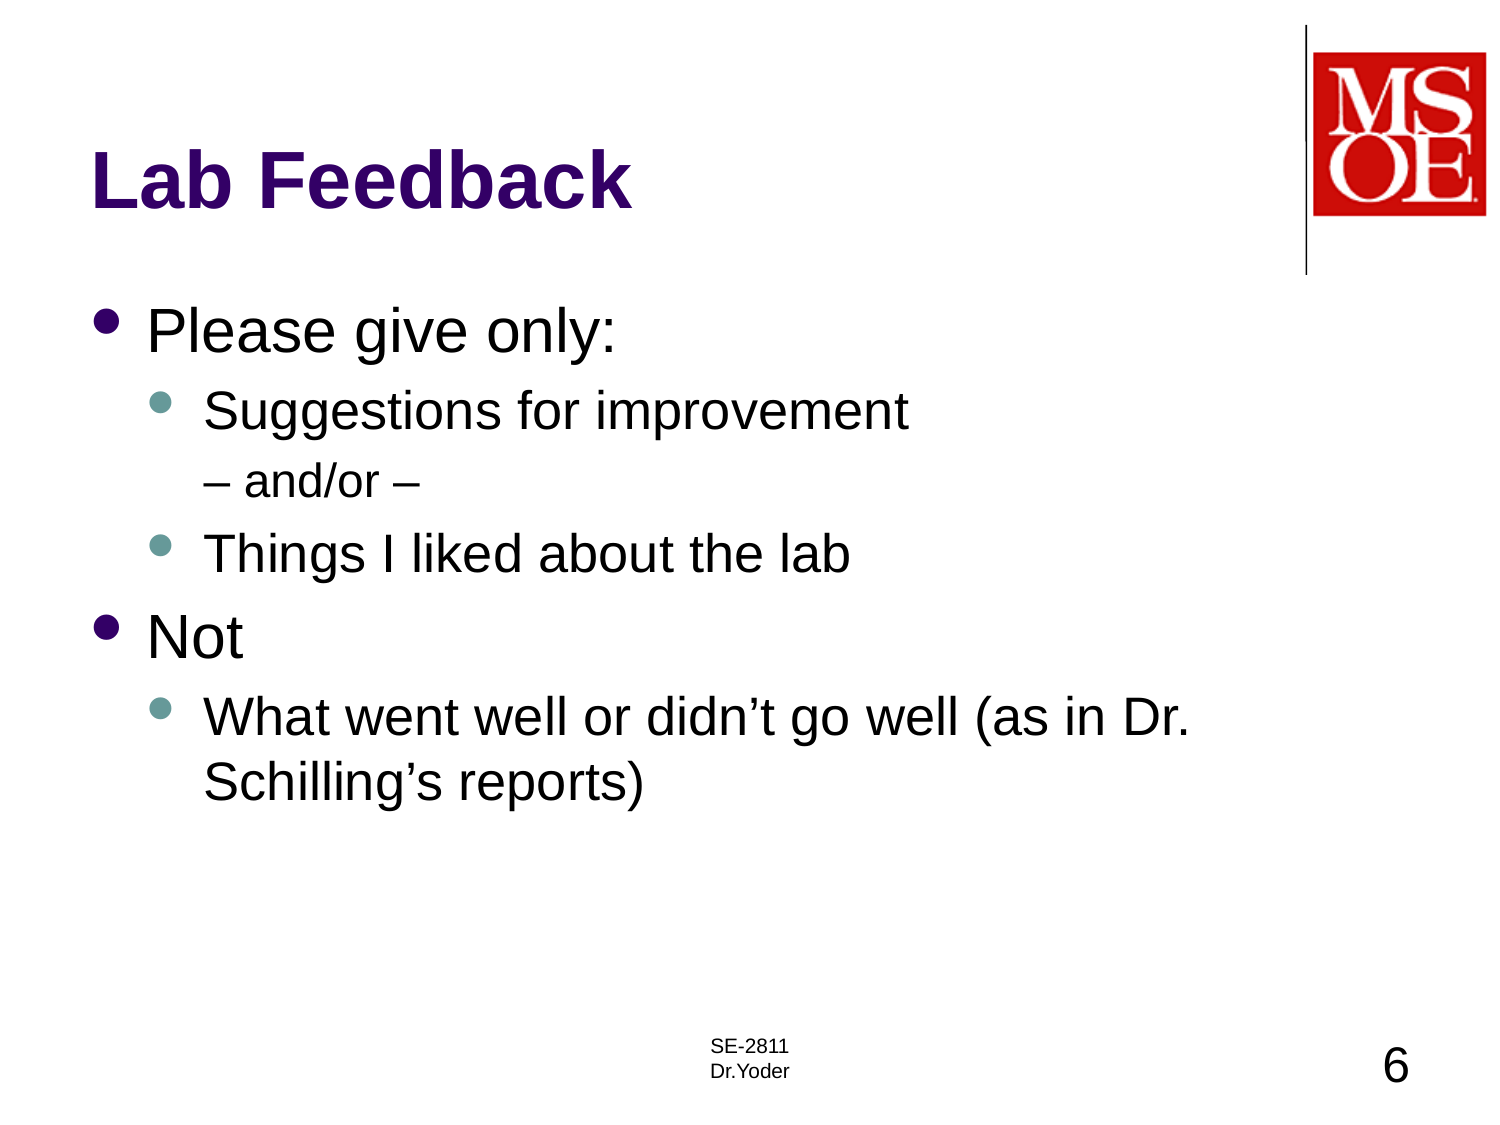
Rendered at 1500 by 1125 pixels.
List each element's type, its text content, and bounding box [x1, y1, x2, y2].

list Please give only: Suggestions for improvement – and/or – Things I liked about the lab Not What went well or didn’t go well (as in Dr. Schilling’s reports) [74, 281, 1426, 1006]
slide_number 6 [1074, 1024, 1426, 1101]
picture [1313, 37, 1488, 232]
title Lab Feedback [74, 19, 1313, 233]
footer SE-2811 Dr.Yoder [512, 1024, 988, 1101]
